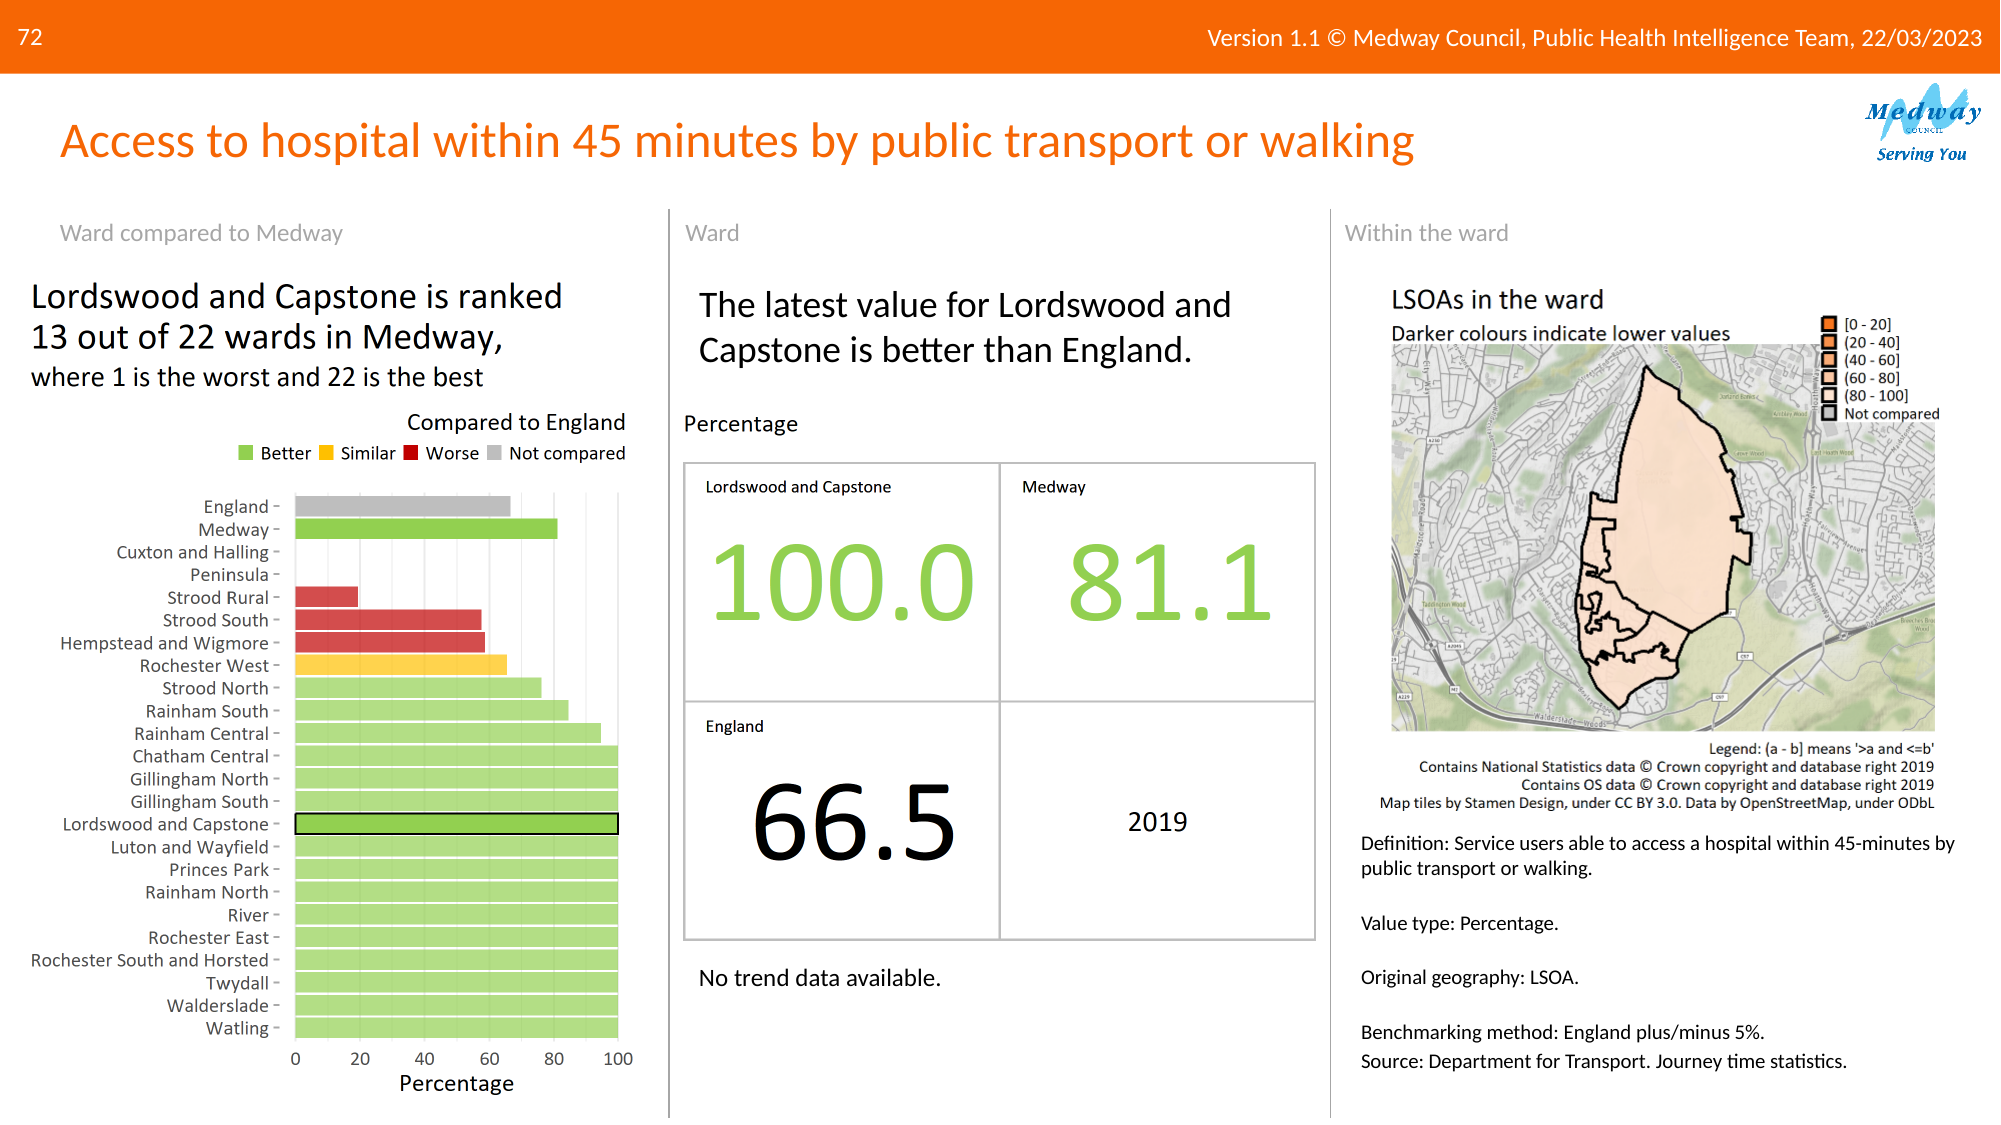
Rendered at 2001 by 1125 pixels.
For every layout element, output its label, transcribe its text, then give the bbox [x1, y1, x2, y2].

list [1345, 278, 1981, 811]
list No trend data available. [683, 954, 1316, 1106]
list The latest value for Lordswood and Capstone is better than England. [684, 272, 1316, 386]
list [683, 403, 1316, 941]
picture [1866, 83, 1981, 162]
list Definition: Service users able to access a hospital within 45-minutes by public transport or walking. Value type: Percentage. Original geography: LSOA. Benchmarking method: England plus/minus 5%. Source: Department for Transport. Journey time statistics. [1346, 822, 1981, 1106]
slide_number 72 [2, 5, 239, 66]
list Version 1.1 © Medway Council, Public Health Intelligence Team, 22/03/2023 [881, 2, 2000, 72]
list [19, 271, 646, 1107]
title Access to hospital within 45 minutes by public transport or walking [45, 83, 1866, 191]
